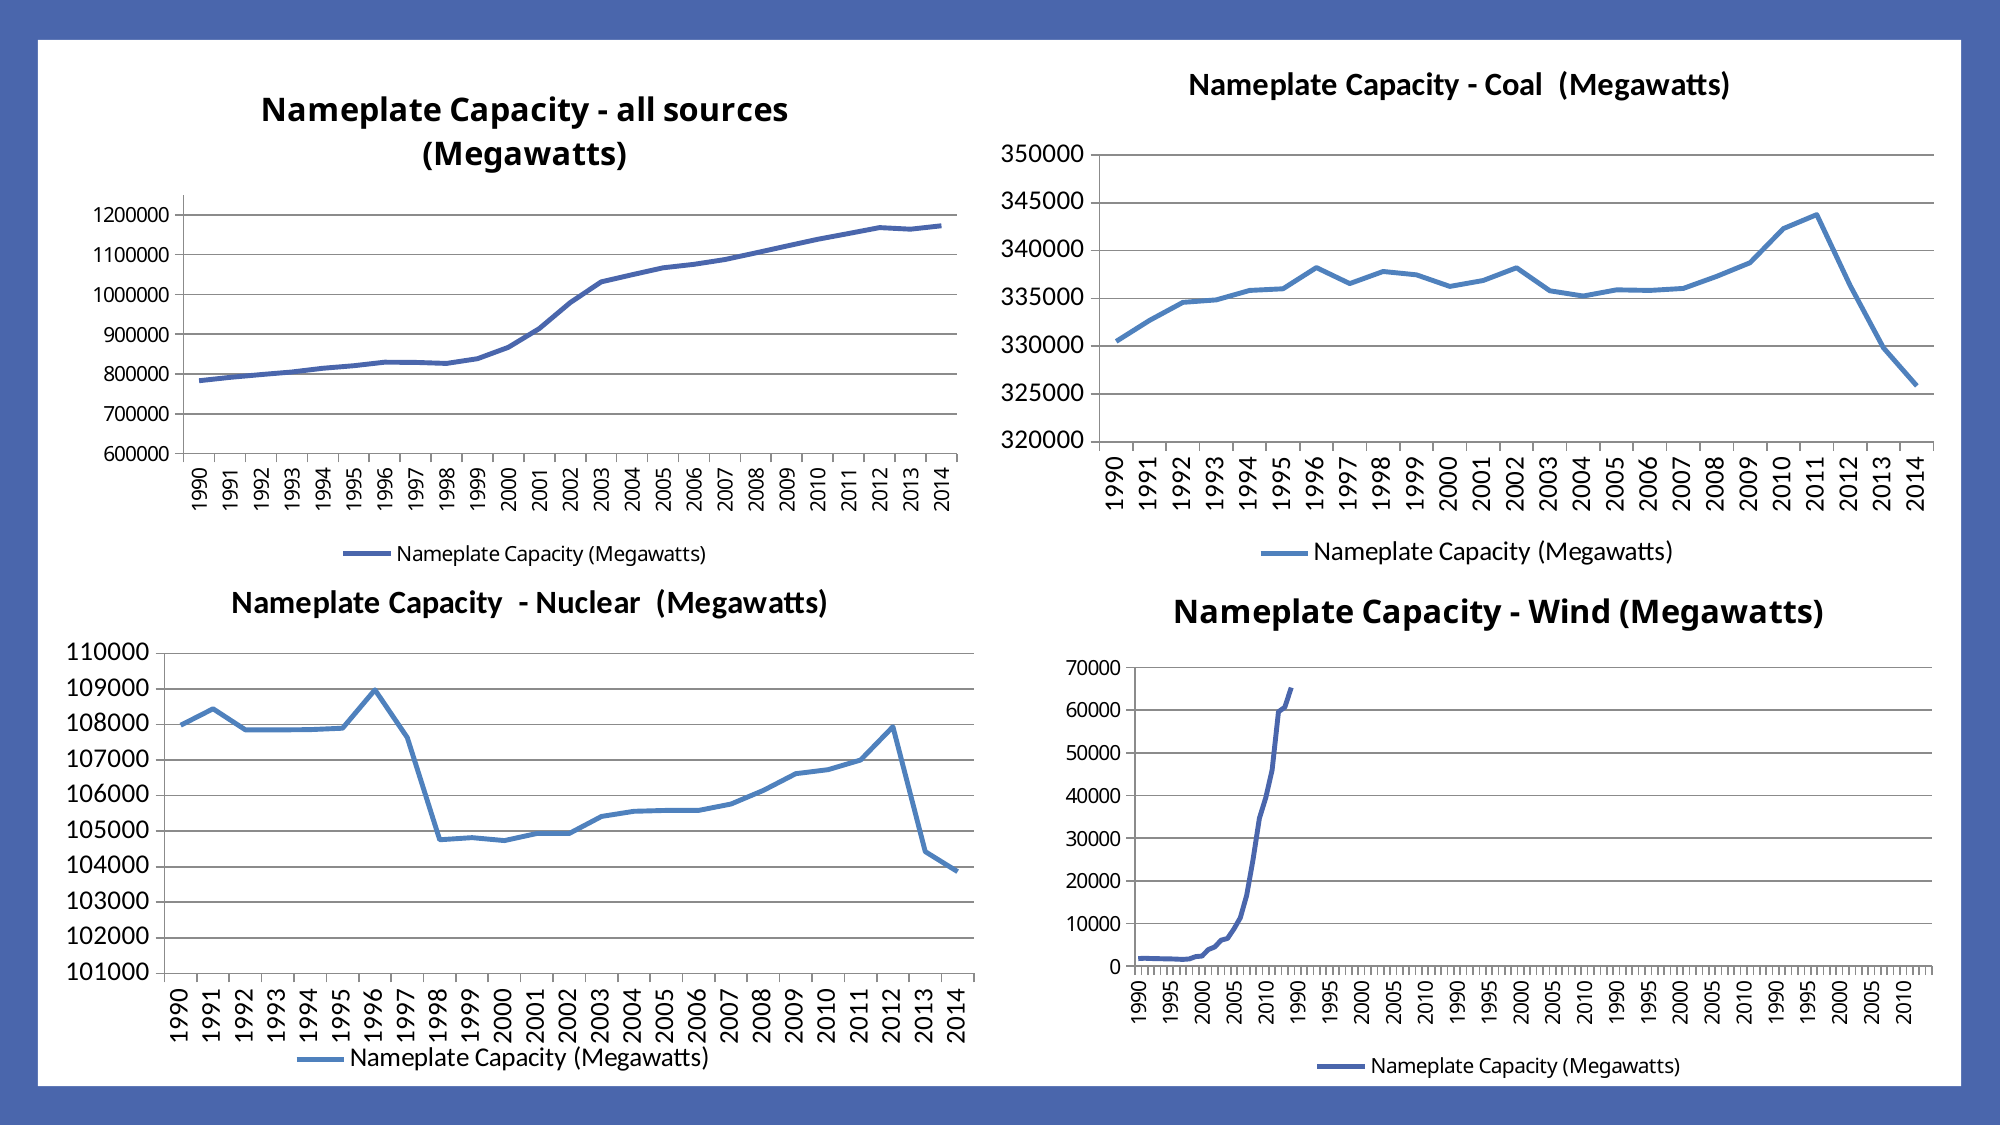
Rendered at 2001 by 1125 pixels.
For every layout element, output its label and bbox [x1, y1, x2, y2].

chart [46, 59, 1954, 1106]
